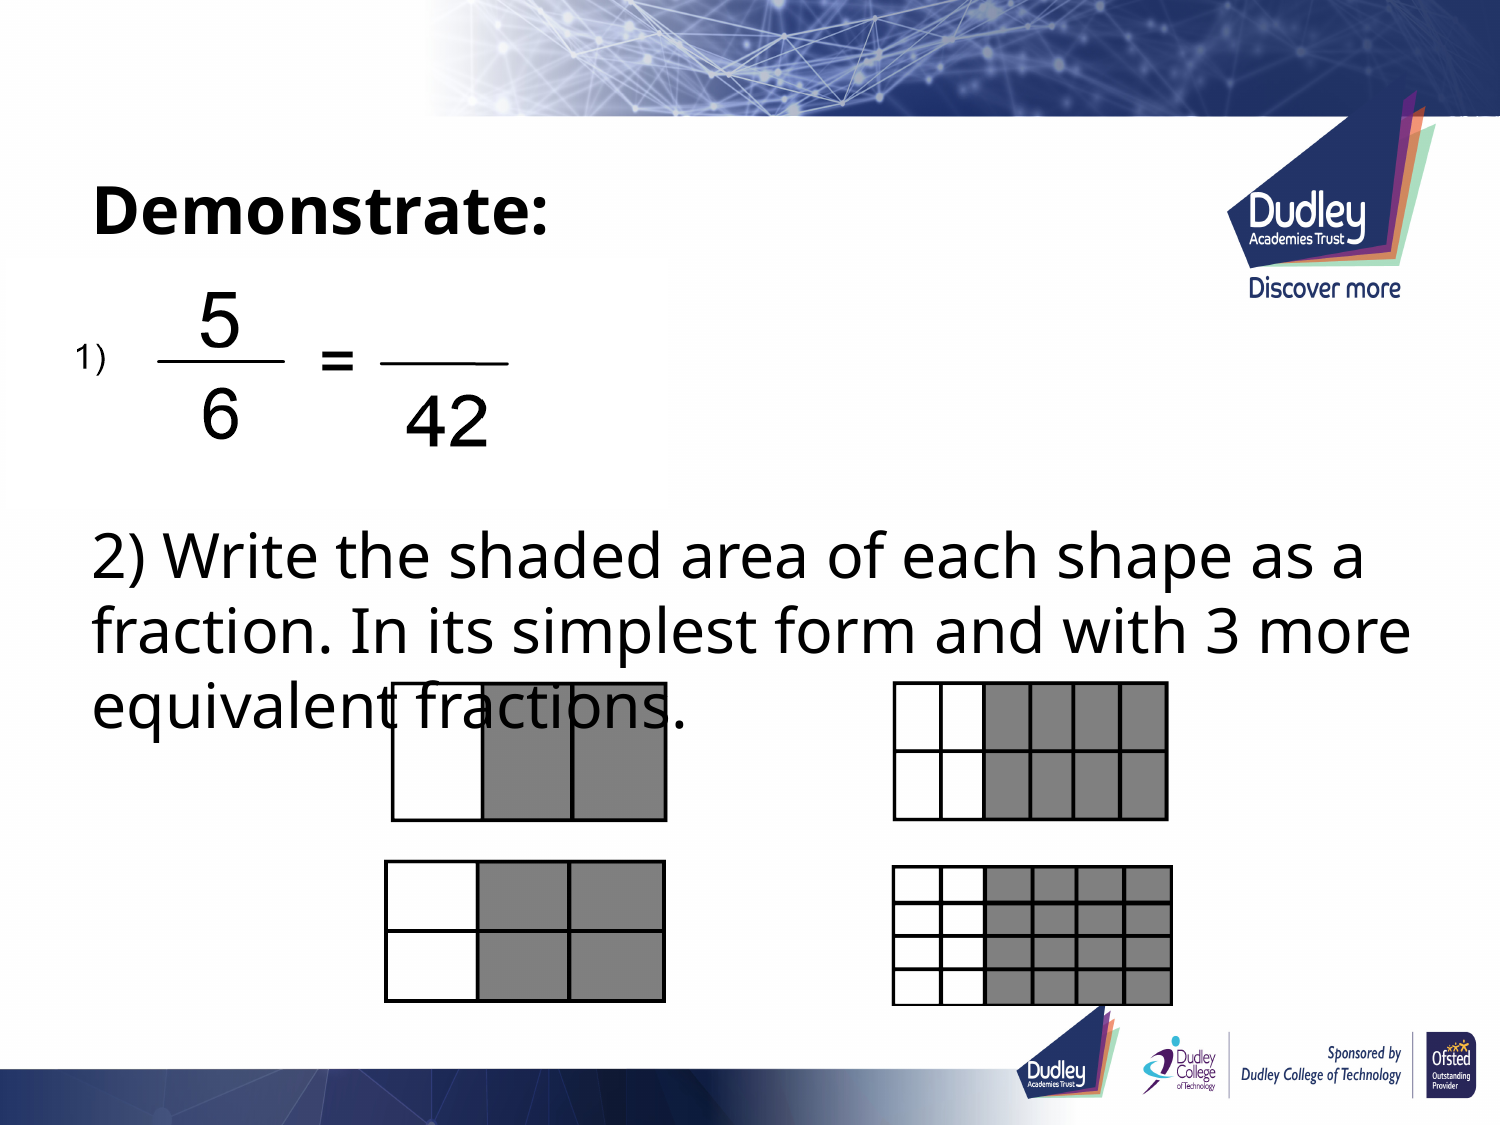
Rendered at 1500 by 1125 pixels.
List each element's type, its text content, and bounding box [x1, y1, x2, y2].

text_box Demonstrate: [76, 160, 609, 256]
picture [0, 0, 1500, 1125]
text_box 2) Write the shaded area of each shape as a fraction. In its simplest form and with 3 more equivalent fractions. [76, 508, 1433, 749]
